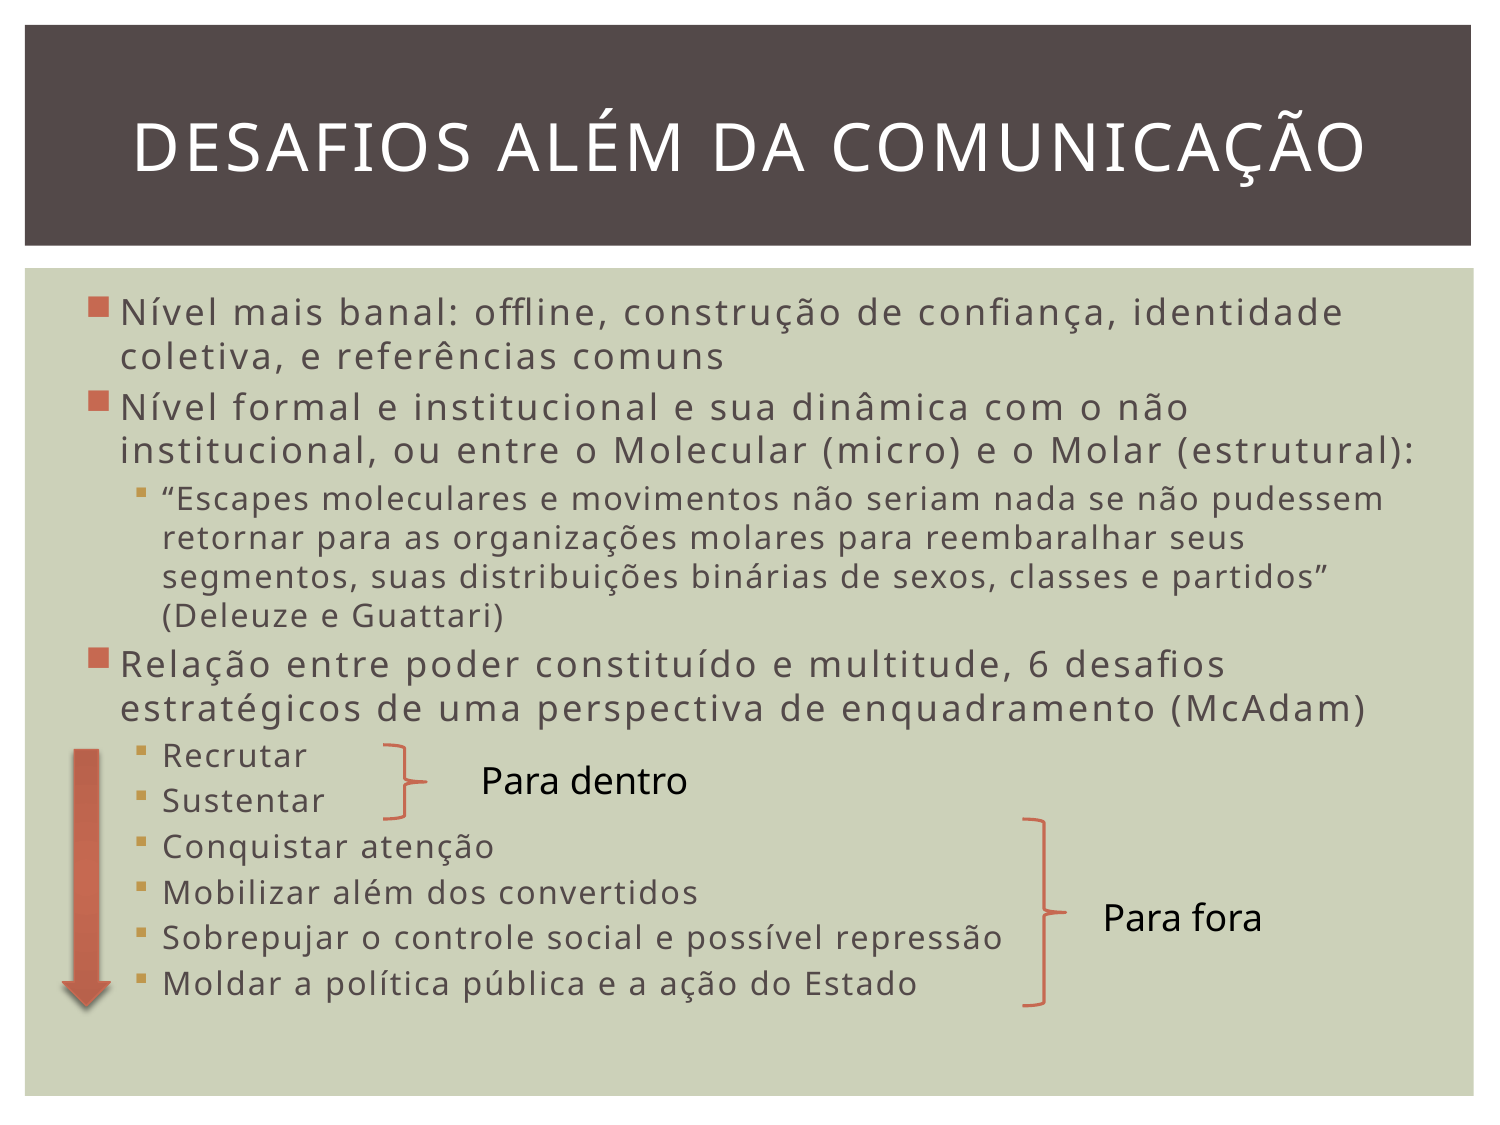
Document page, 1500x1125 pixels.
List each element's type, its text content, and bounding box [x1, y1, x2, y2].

text_box Para dentro [465, 749, 704, 810]
text_box Para fora [1087, 886, 1278, 946]
text_box [1022, 817, 1068, 1008]
text_box [61, 748, 111, 1007]
text_box [383, 743, 428, 821]
list Nível mais banal: offline, construção de confiança, identidade coletiva, e referências comuns Nível formal e institucional e sua dinâmica com o não institucional, ou entre o Molecular (micro) e o Molar (estrutural): “Escapes moleculares e movimentos não seriam nada se não pudessem retornar para as organizações molares para reembaralhar seus segmentos, suas distribuições binárias de sexos, classes e partidos” (Deleuze e Guattari) Relação entre poder constituído e multitude, 6 desafios estratégicos de uma perspectiva de enquadramento (McAdam) Recrutar Sustentar Conquistar atenção Mobilizar além dos convertidos Sobrepujar o controle social e possível repressão Moldar a política pública e a ação do Estado [62, 281, 1442, 1037]
title Desafios além da comunicação [62, 58, 1438, 232]
